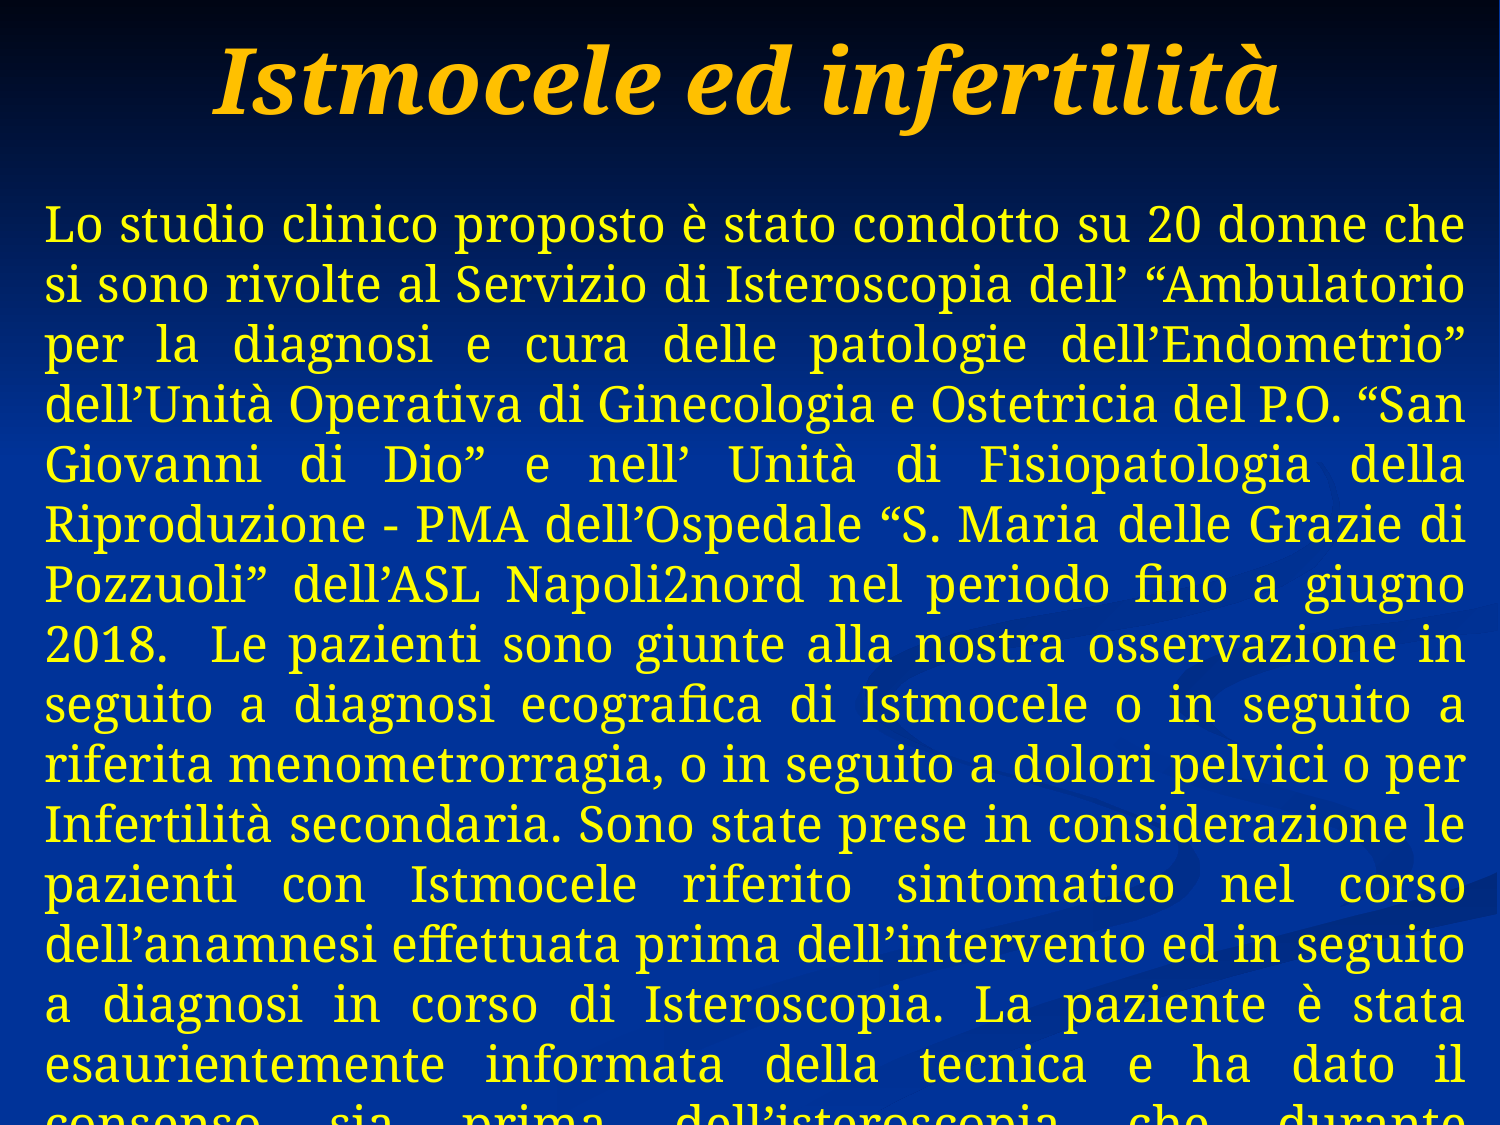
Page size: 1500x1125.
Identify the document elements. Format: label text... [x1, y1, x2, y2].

title Istmocele ed infertilità [74, 0, 1426, 172]
list Lo studio clinico proposto è stato condotto su 20 donne che si sono rivolte al Servizio di Isteroscopia dell’ “Ambulatorio per la diagnosi e cura delle patologie dell’Endometrio” dell’Unità Operativa di Ginecologia e Ostetricia del P.O. “San Giovanni di Dio” e nell’ Unità di Fisiopatologia della Riproduzione - PMA dell’Ospedale “S. Maria delle Grazie di Pozzuoli” dell’ASL Napoli2nord nel periodo fino a giugno 2018. Le pazienti sono giunte alla nostra osservazione in seguito a diagnosi ecografica di Istmocele o in seguito a riferita menometrorragia, o in seguito a dolori pelvici o per Infertilità secondaria. Sono state prese in considerazione le pazienti con Istmocele riferito sintomatico nel corso dell’anamnesi effettuata prima dell’intervento ed in seguito a diagnosi in corso di Isteroscopia. La paziente è stata esaurientemente informata della tecnica e ha dato il consenso sia prima dell’isteroscopia che durante l’esecuzione dell’ intervento in office. [29, 184, 1483, 1095]
